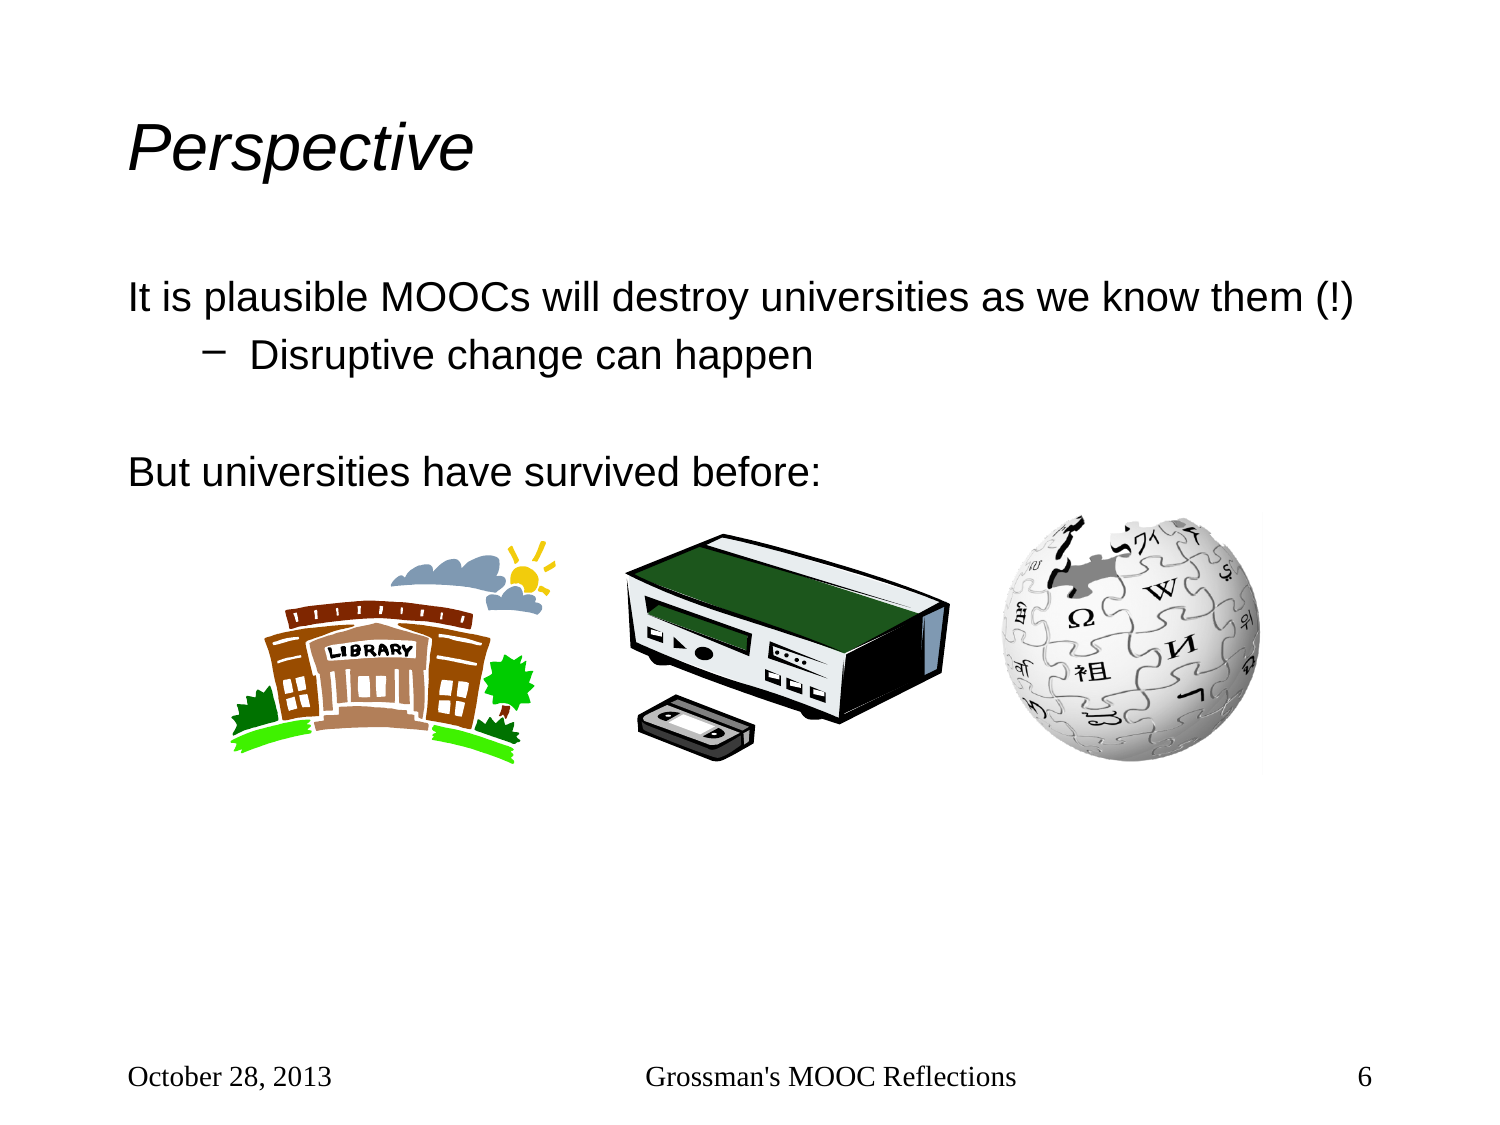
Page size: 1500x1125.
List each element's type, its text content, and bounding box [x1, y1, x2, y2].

slide_number 6 [1251, 1049, 1388, 1125]
footer Grossman's MOOC Reflections [412, 1049, 1251, 1125]
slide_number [112, 1049, 412, 1125]
picture [999, 512, 1263, 776]
picture [624, 533, 951, 763]
list It is plausible MOOCs will destroy universities as we know them (!) Disruptive change can happen But universities have survived before: [112, 262, 1388, 1001]
title Perspective [112, 49, 1388, 238]
picture [224, 536, 561, 768]
